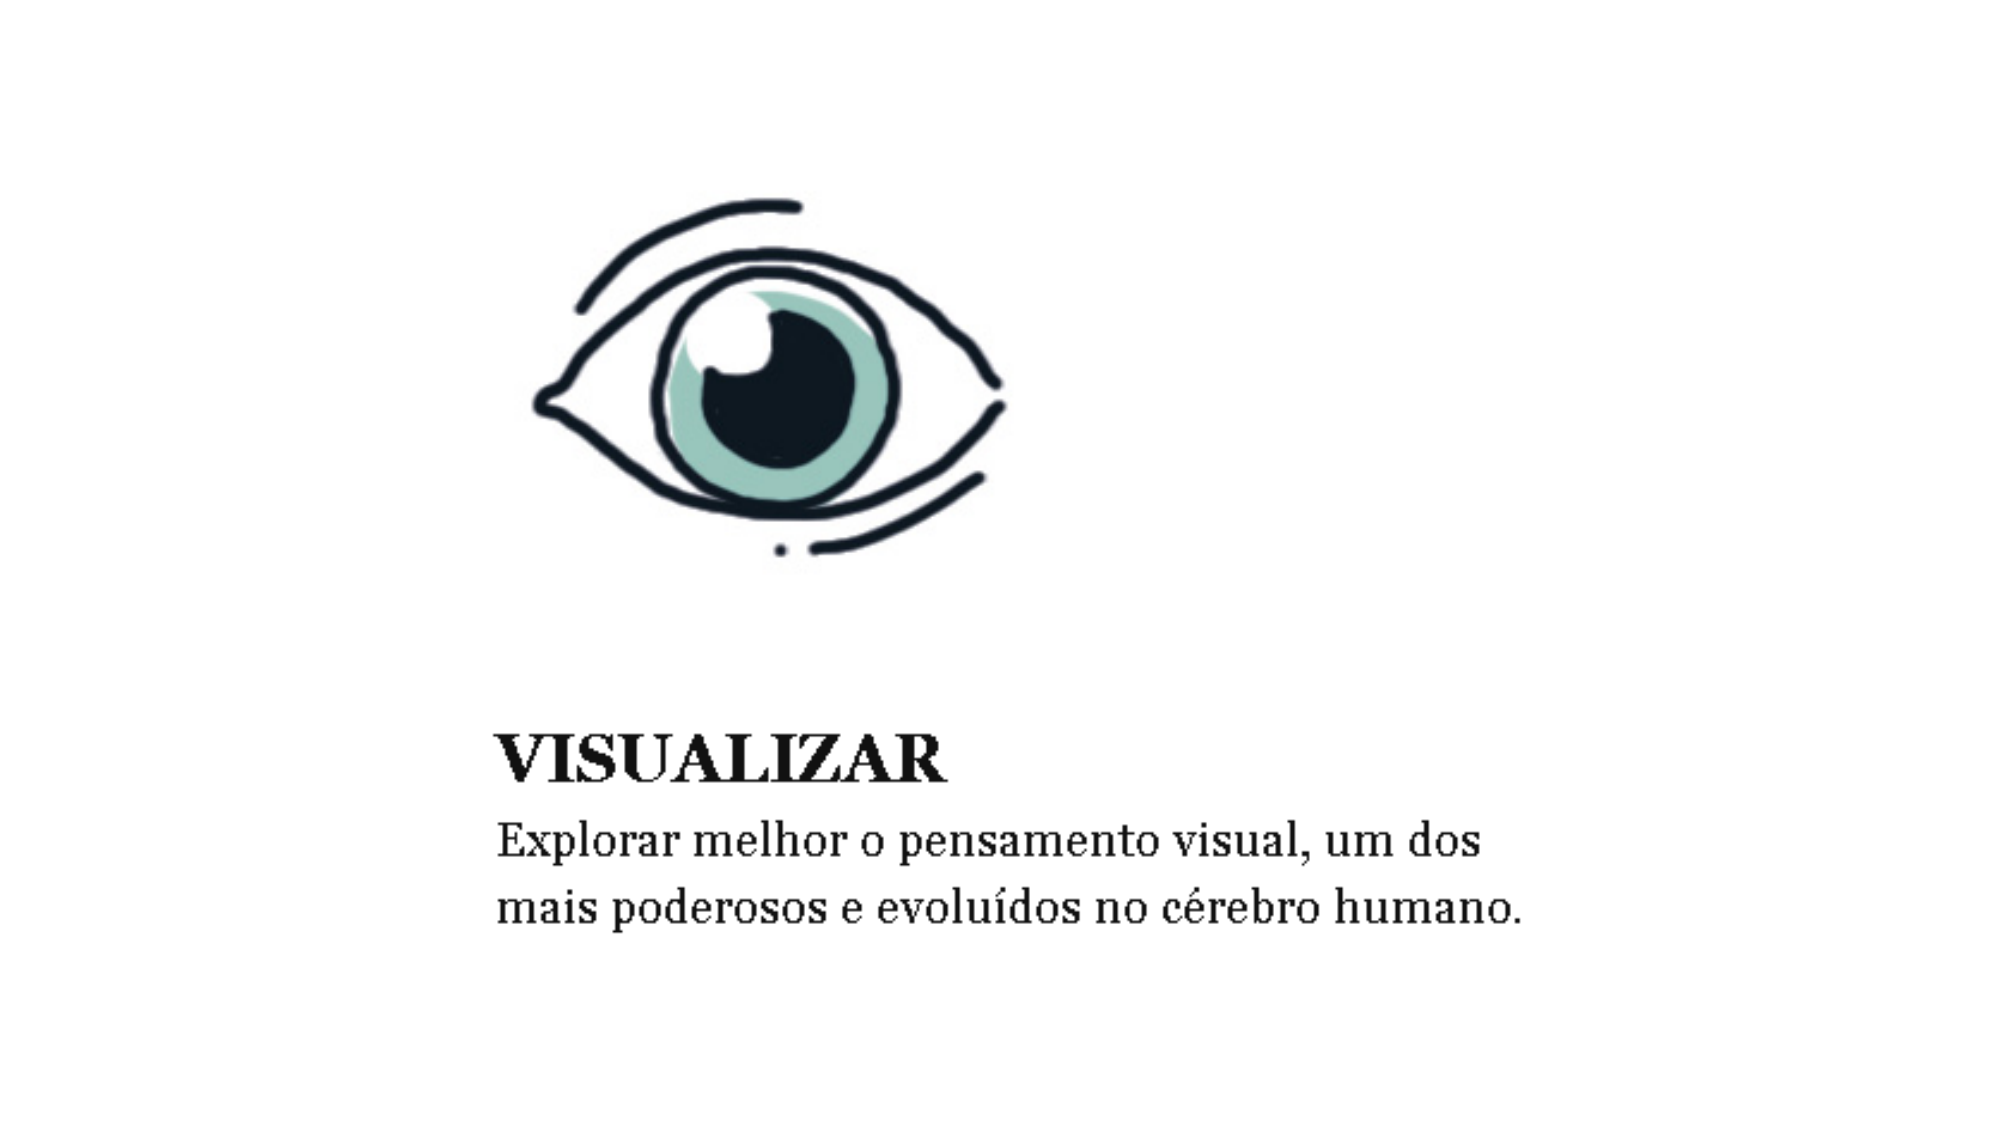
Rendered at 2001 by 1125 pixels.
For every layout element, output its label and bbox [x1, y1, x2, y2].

text_box [324, 127, 1676, 998]
